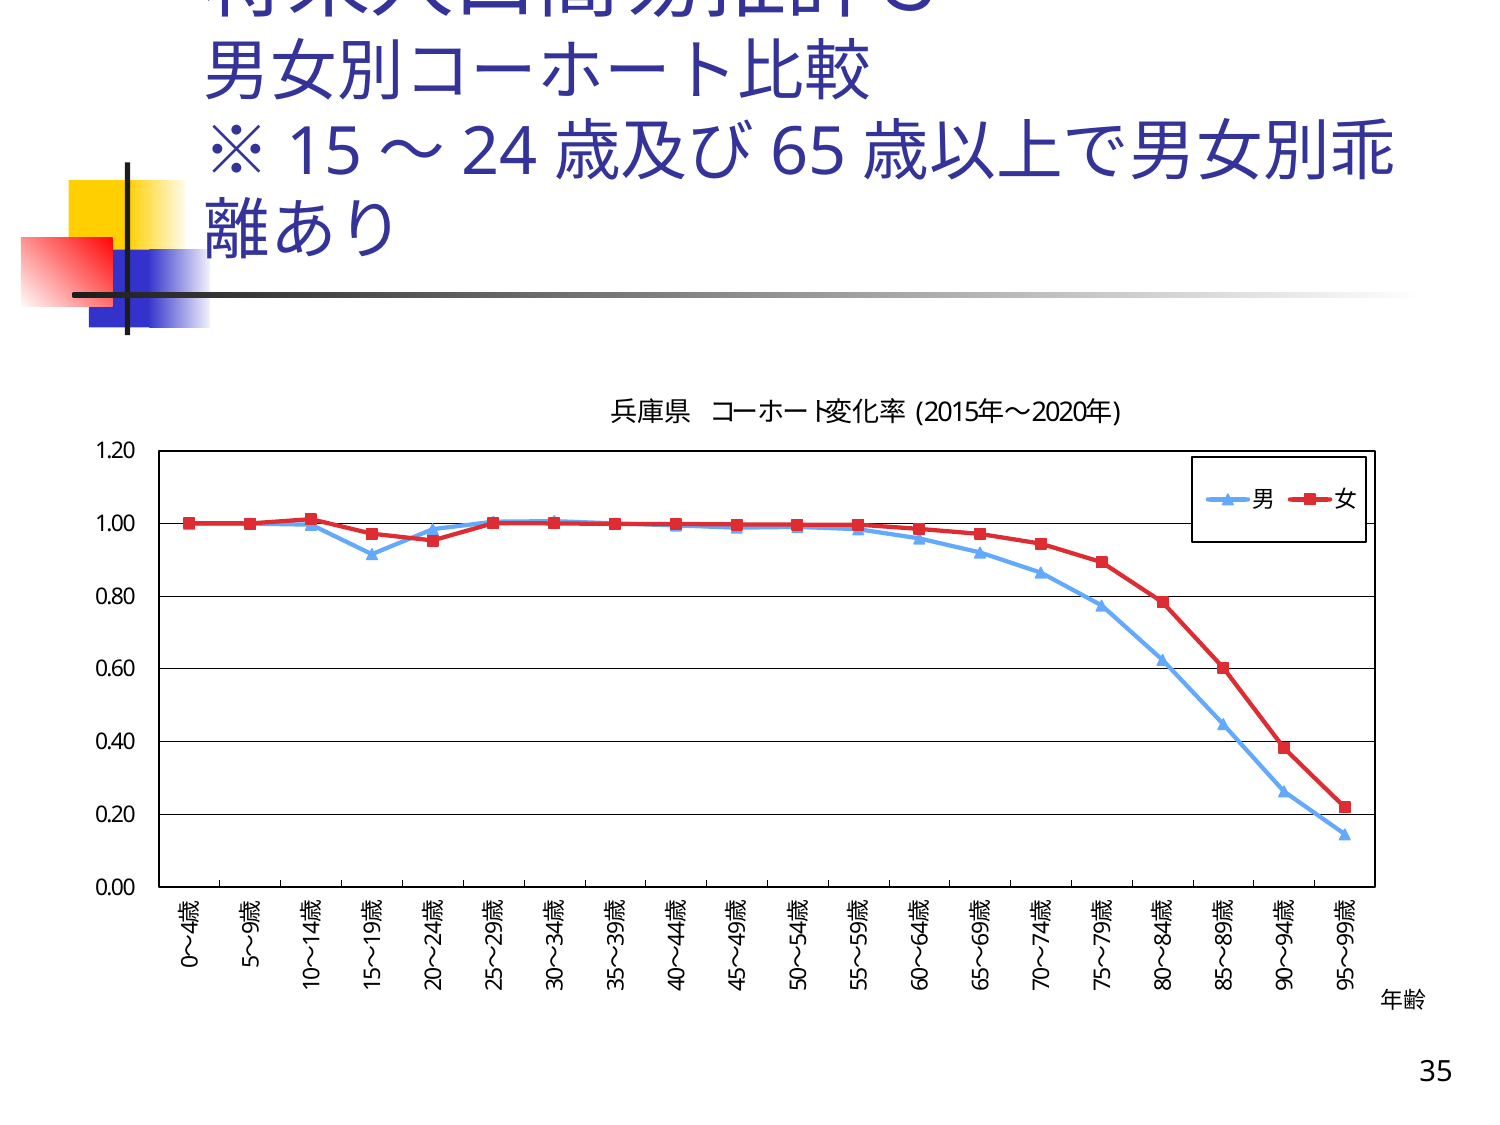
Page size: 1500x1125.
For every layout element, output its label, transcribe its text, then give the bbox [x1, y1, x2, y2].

slide_number 35 [1155, 1024, 1468, 1100]
picture [88, 372, 1451, 1020]
title 将来人口簡易推計３ 男女別コーホート比較 ※15～24歳及び65歳以上で男女別乖離あり [188, 35, 1468, 275]
